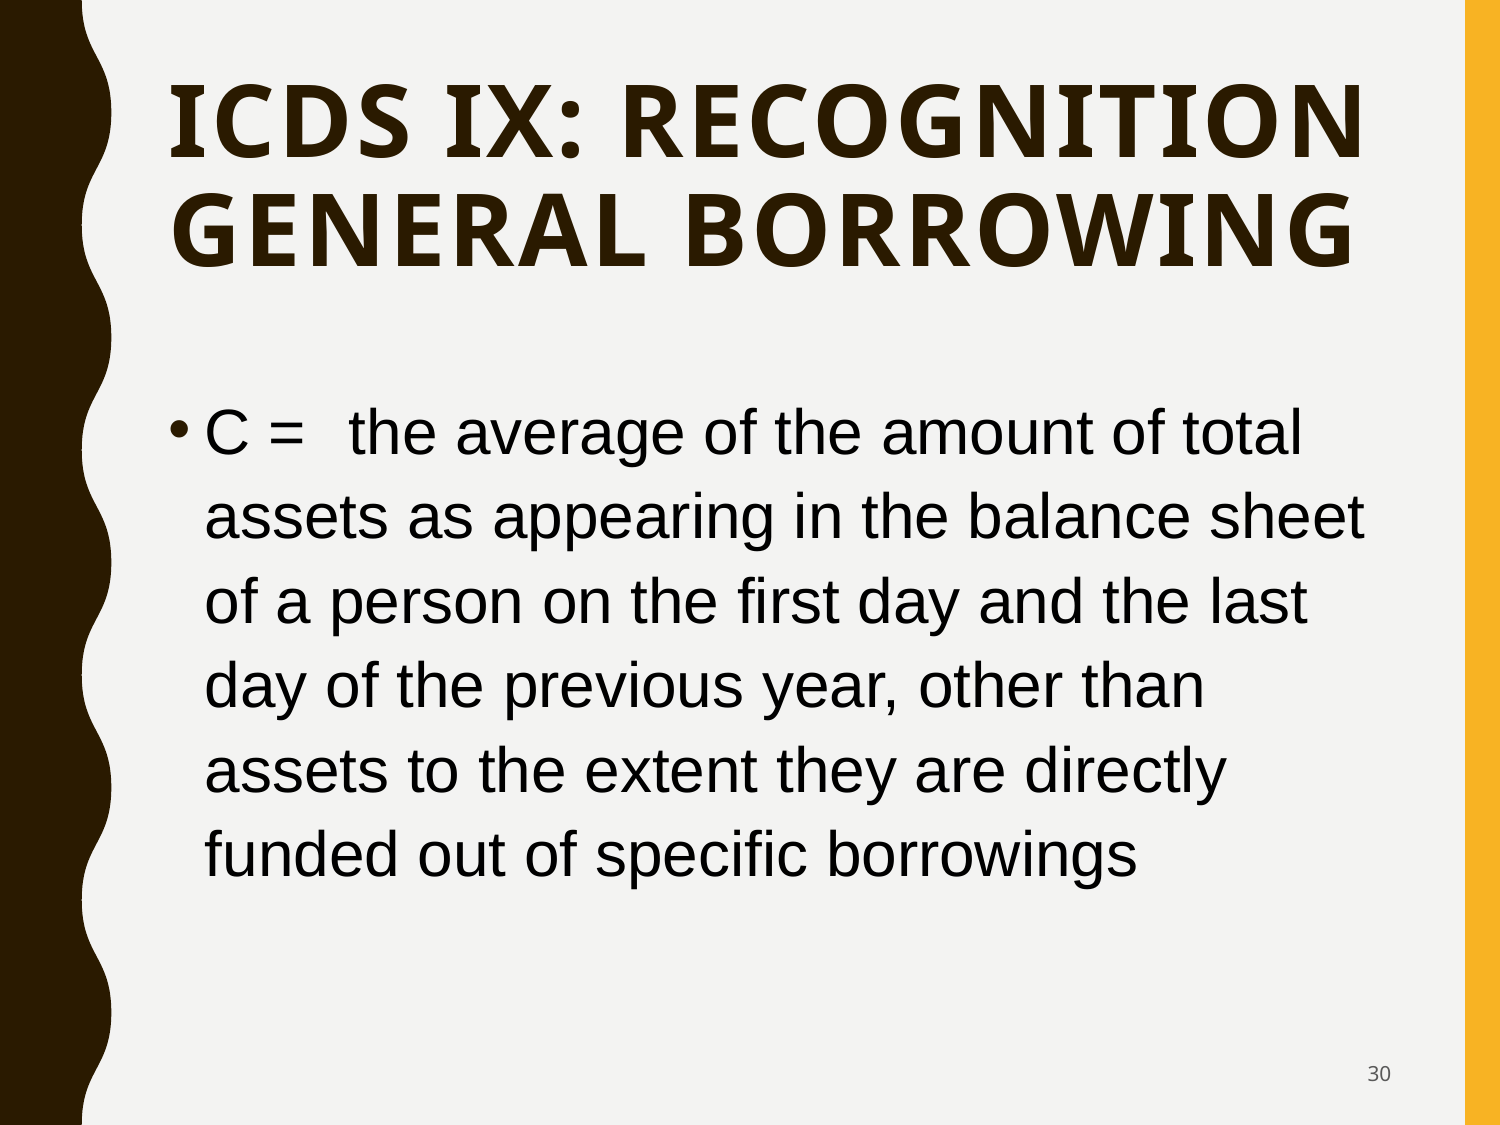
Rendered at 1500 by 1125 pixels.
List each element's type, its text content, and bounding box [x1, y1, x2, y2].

title ICDS IX: RECOGNITION General borrowing [154, 62, 1407, 308]
slide_number 30 [1059, 1045, 1407, 1103]
list C = the average of the amount of total assets as appearing in the balance sheet of a person on the first day and the last day of the previous year, other than assets to the extent they are directly funded out of specific borrowings [154, 375, 1407, 965]
